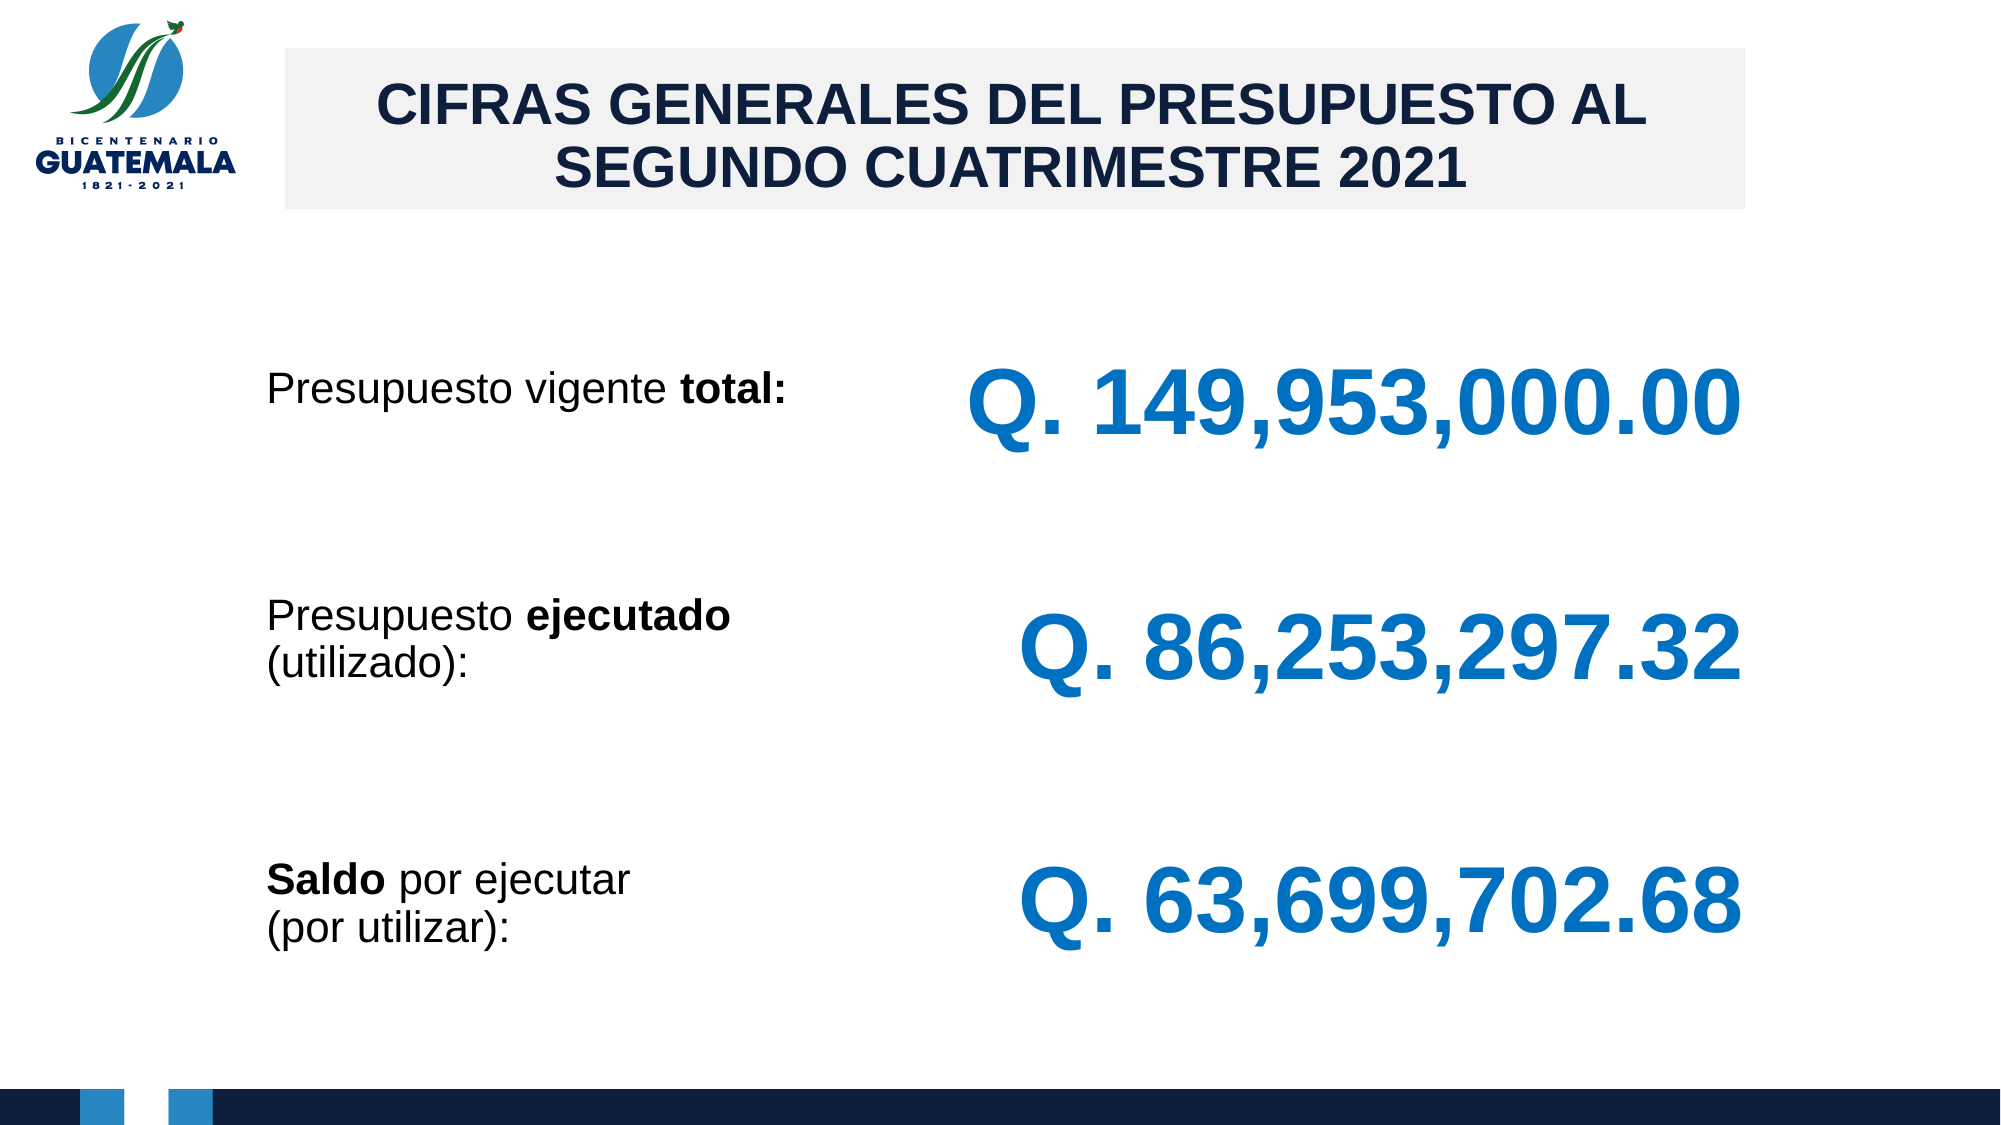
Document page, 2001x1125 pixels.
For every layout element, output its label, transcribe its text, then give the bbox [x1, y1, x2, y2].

text_box Q. 149,953,000.00 [780, 265, 1760, 510]
text_box Q. 86,253,297.32 [780, 510, 1760, 763]
text_box Q. 63,699,702.68 [780, 763, 1760, 1017]
picture [0, 0, 2001, 1125]
list Presupuesto vigente total: Presupuesto ejecutado (utilizado): Saldo por ejecutar (por utilizar): [180, 287, 933, 1045]
title CIFRAS GENERALES DEL PRESUPUESTO AL SEGUNDO CUATRIMESTRE 2021 [300, 92, 1723, 182]
